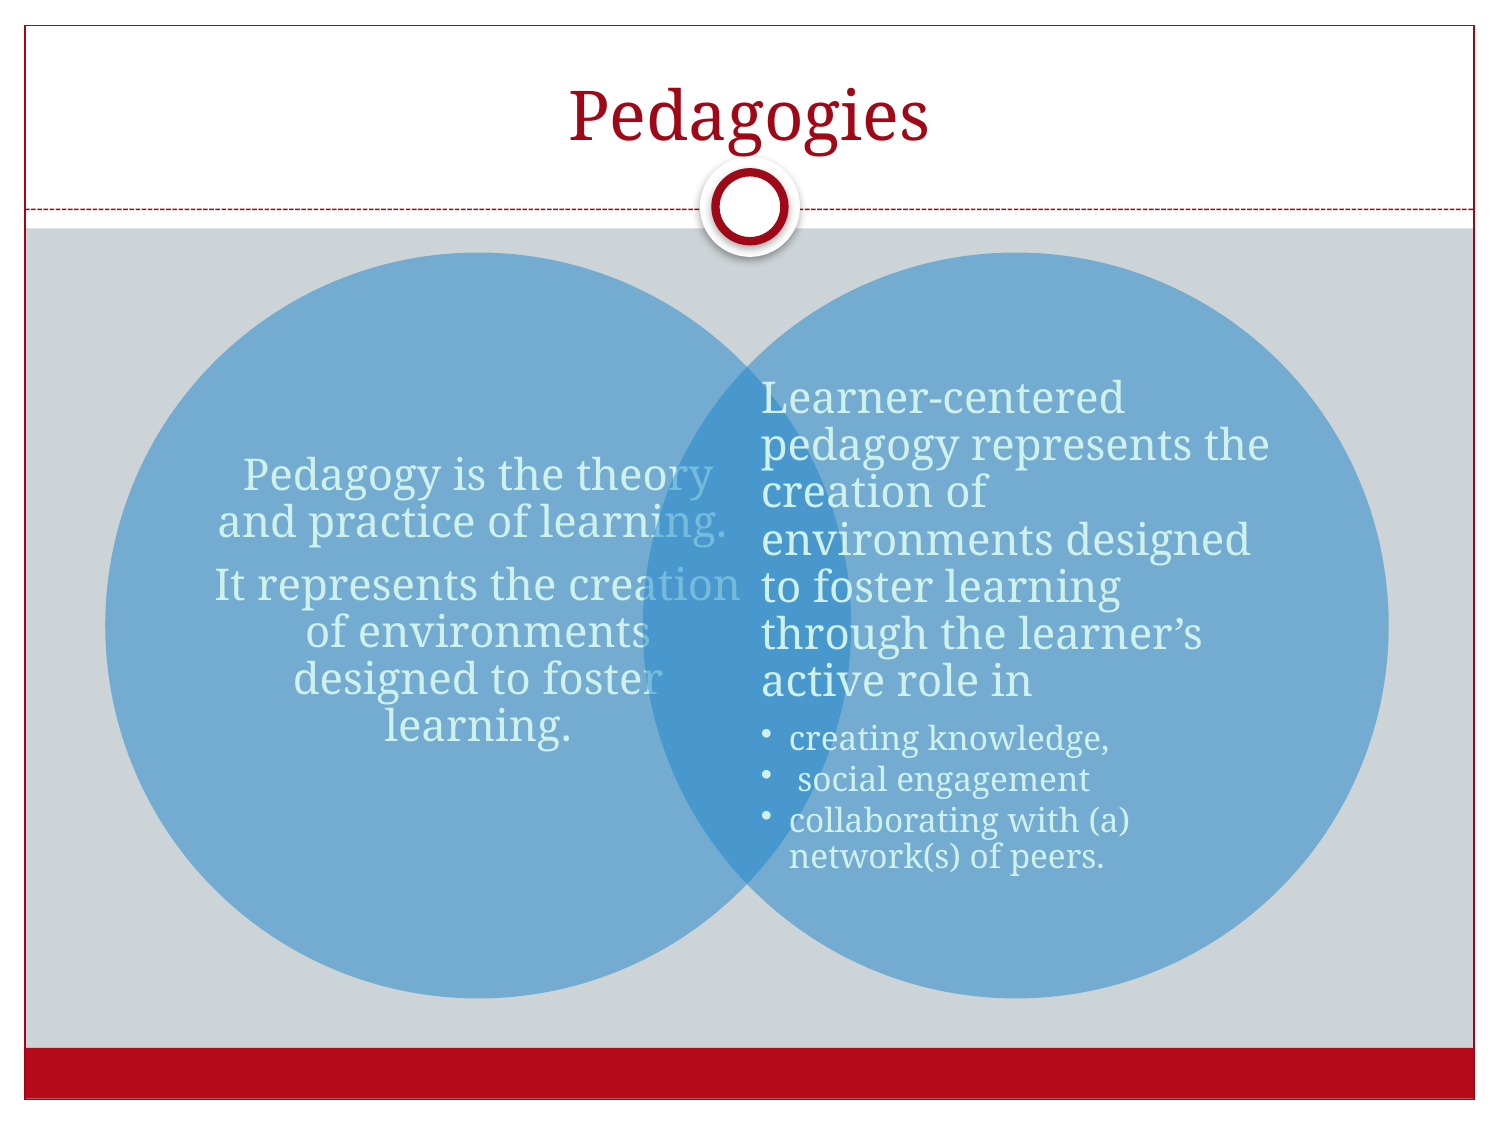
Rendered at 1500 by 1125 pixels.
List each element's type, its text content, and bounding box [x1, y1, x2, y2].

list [49, 250, 1445, 1001]
title Pedagogies [49, 37, 1450, 162]
